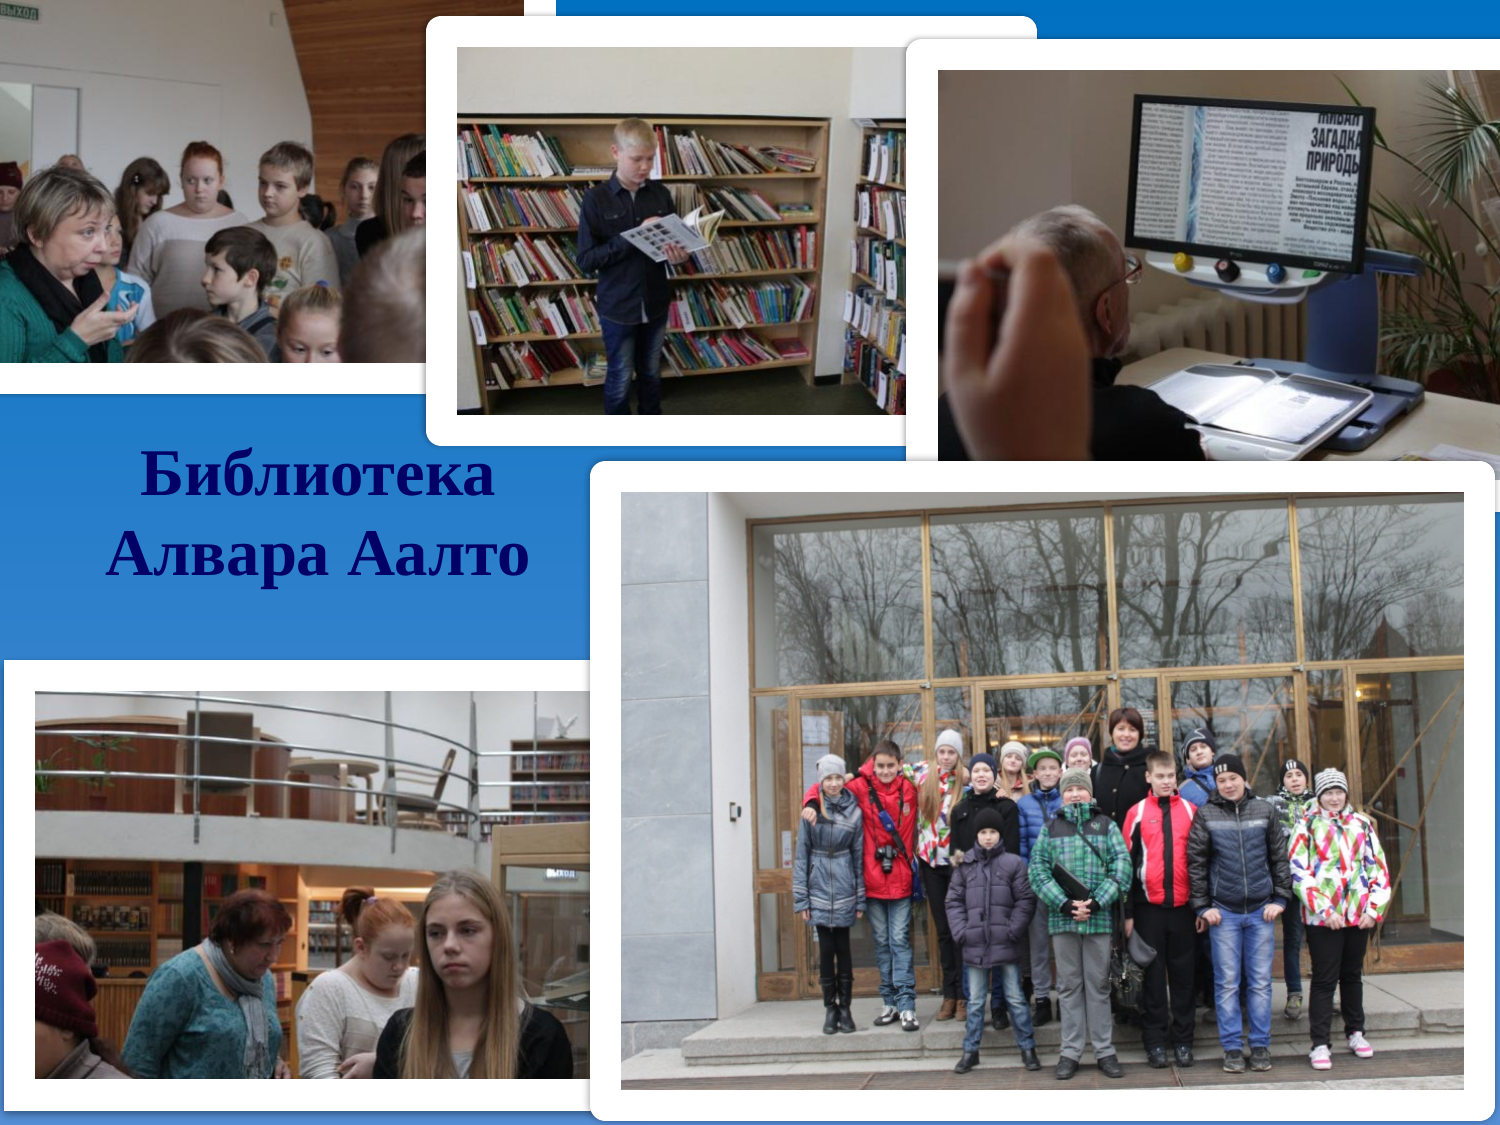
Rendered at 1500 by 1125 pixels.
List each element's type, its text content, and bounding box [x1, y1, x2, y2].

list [620, 491, 1464, 1090]
picture [34, 691, 618, 1080]
text_box Библиотека Алвара Аалто [70, 421, 567, 597]
picture [0, 0, 1500, 481]
